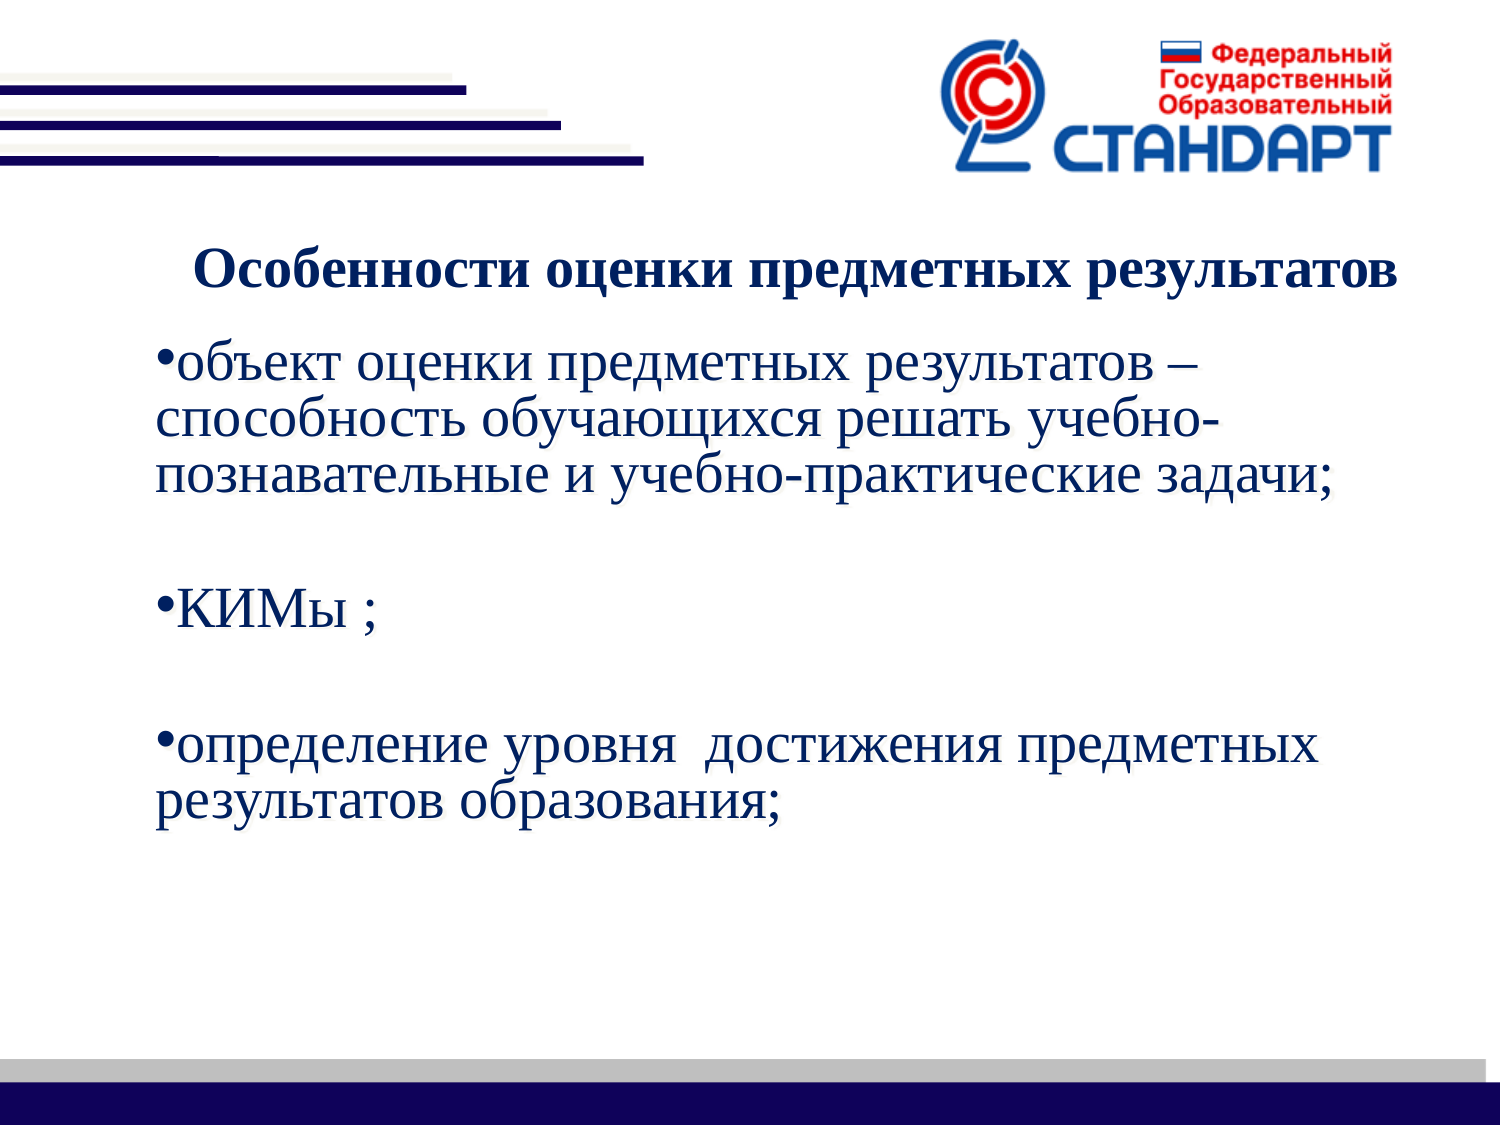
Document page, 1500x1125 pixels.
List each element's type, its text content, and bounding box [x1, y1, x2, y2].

title Особенности оценки предметных результатов [152, 199, 1440, 331]
text_box [0, 1082, 1500, 1125]
subtitle объект оценки предметных результатов – способность обучающихся решать учебно-познавательные и учебно-практические задачи; КИМы ; определение уровня достижения предметных результатов образования; [140, 328, 1395, 844]
picture [937, 34, 1454, 176]
